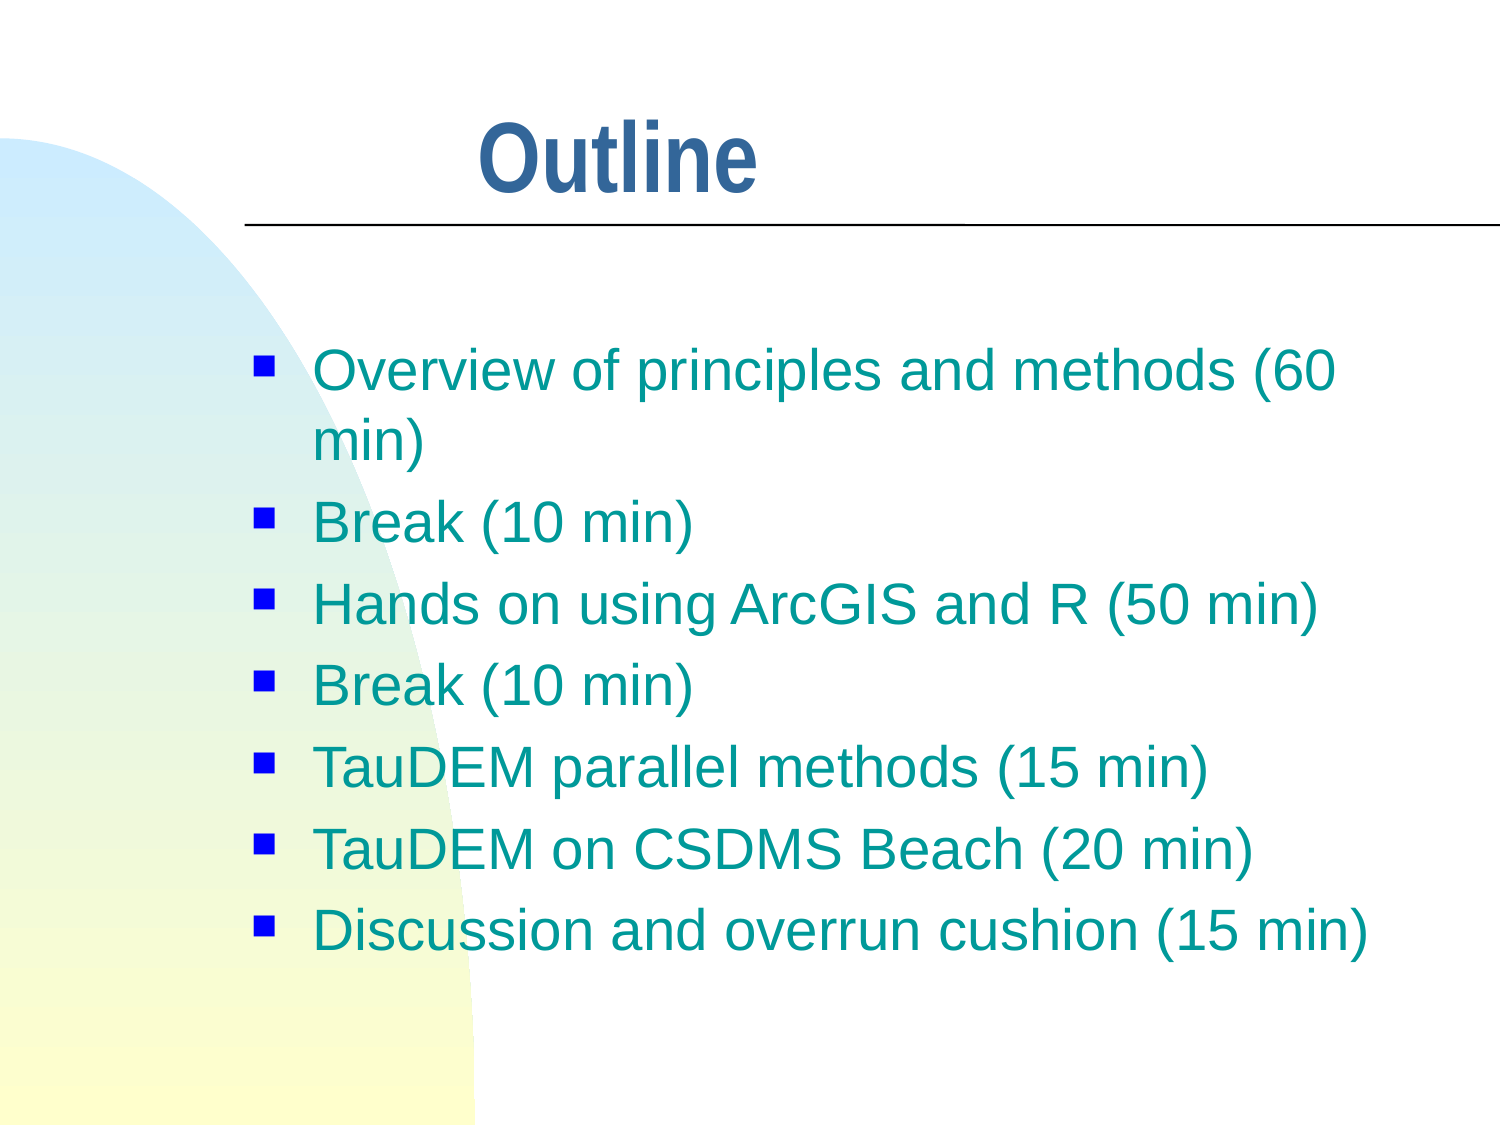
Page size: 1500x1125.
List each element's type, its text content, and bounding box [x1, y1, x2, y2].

list Overview of principles and methods (60 min) Break (10 min) Hands on using ArcGIS and R (50 min) Break (10 min) TauDEM parallel methods (15 min) TauDEM on CSDMS Beach (20 min) Discussion and overrun cushion (15 min) [240, 324, 1463, 1001]
title Outline [462, 73, 1463, 262]
